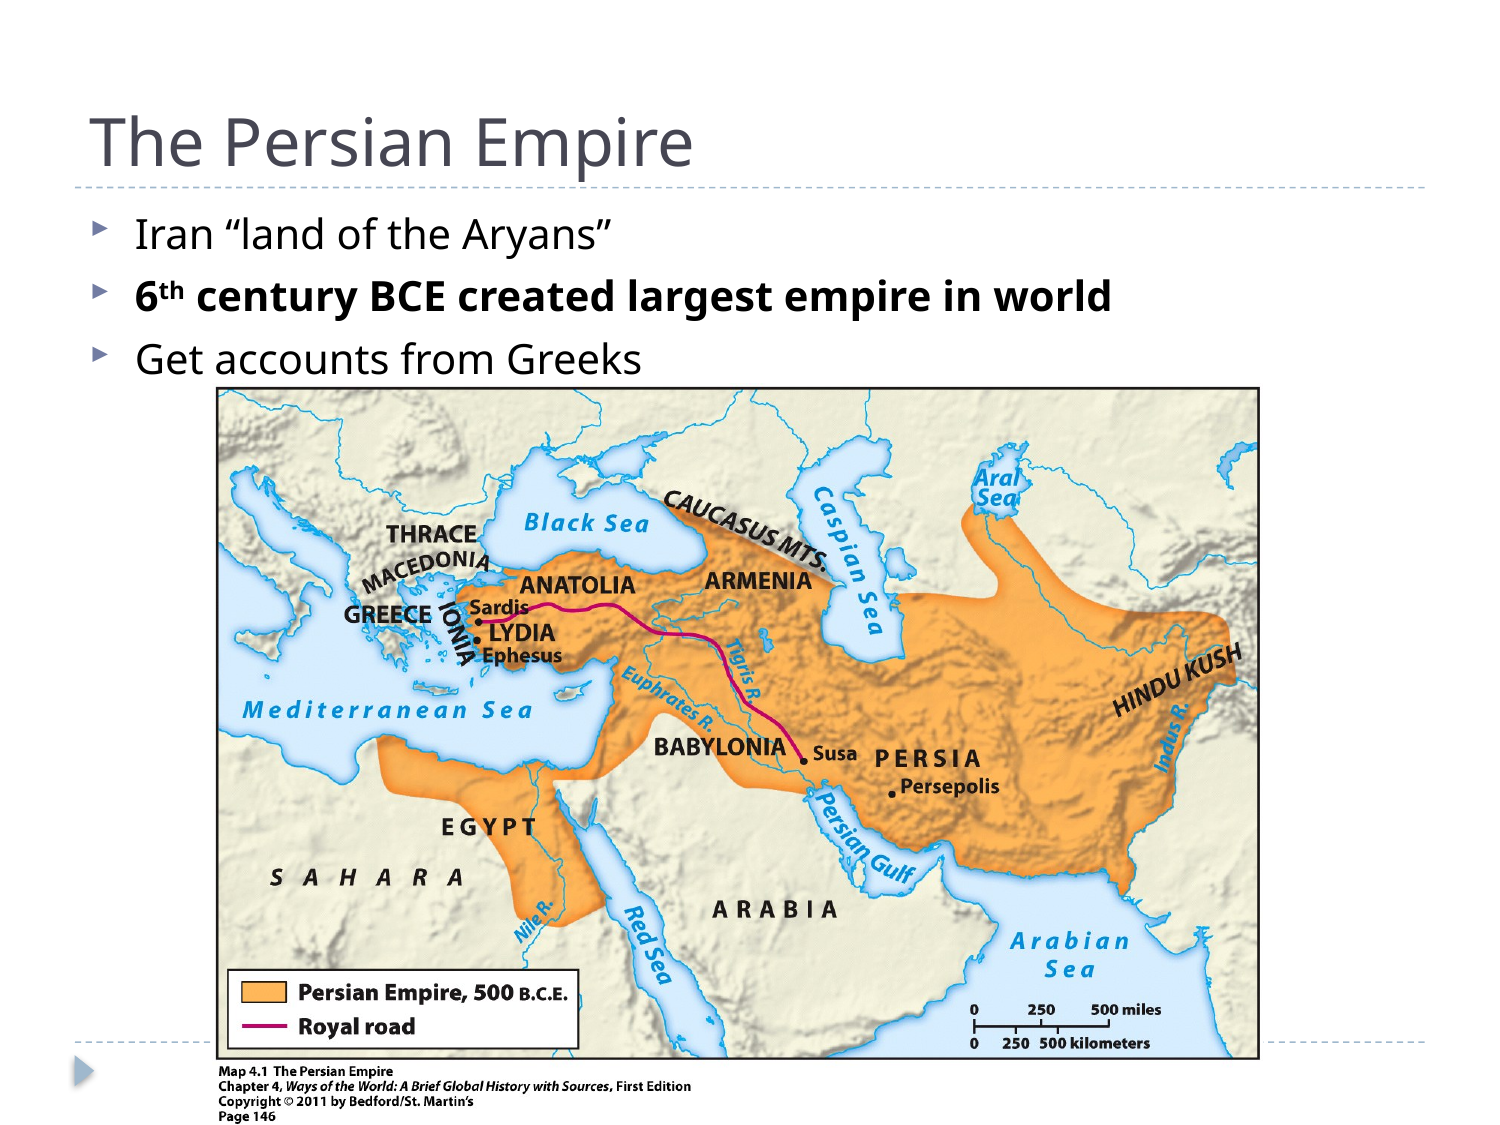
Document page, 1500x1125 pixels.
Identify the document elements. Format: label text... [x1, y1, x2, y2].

picture [212, 382, 1263, 1125]
title The Persian Empire [75, 37, 1425, 188]
list Iran “land of the Aryans” 6th century BCE created largest empire in world Get accounts from Greeks [75, 200, 1363, 1010]
